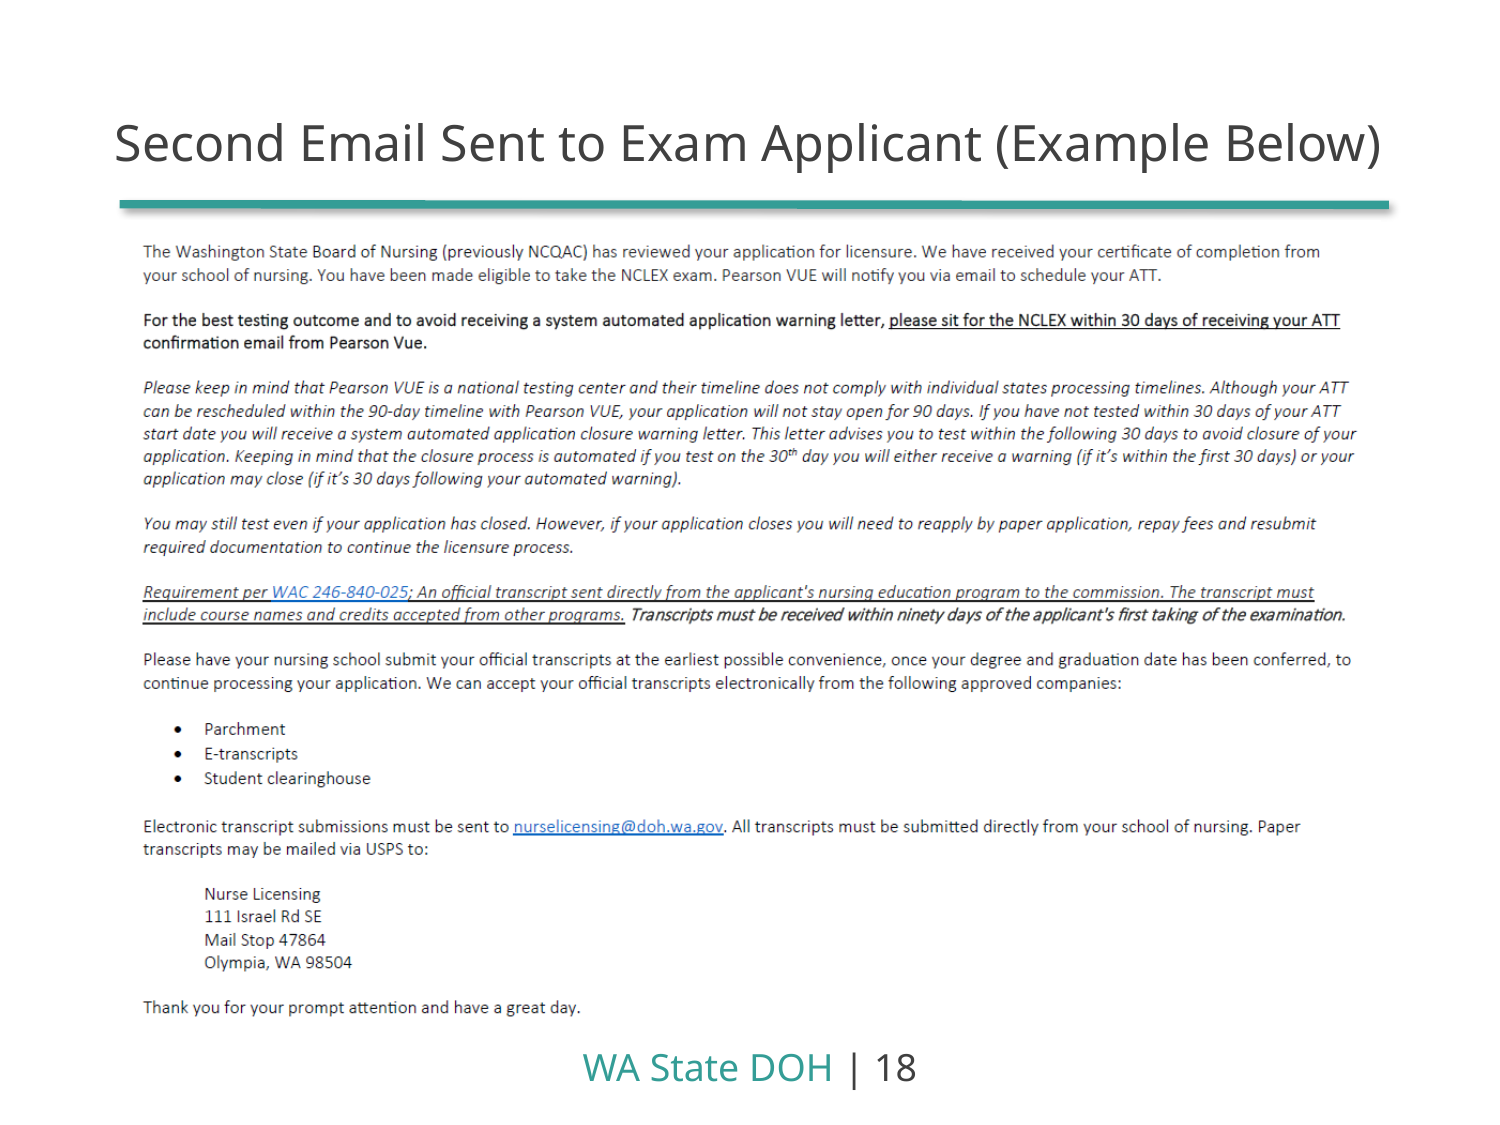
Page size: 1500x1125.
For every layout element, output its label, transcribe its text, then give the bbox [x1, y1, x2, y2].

list Second Email Sent to Exam Applicant (Example Below) [0, 110, 1499, 190]
picture [119, 220, 1381, 1040]
